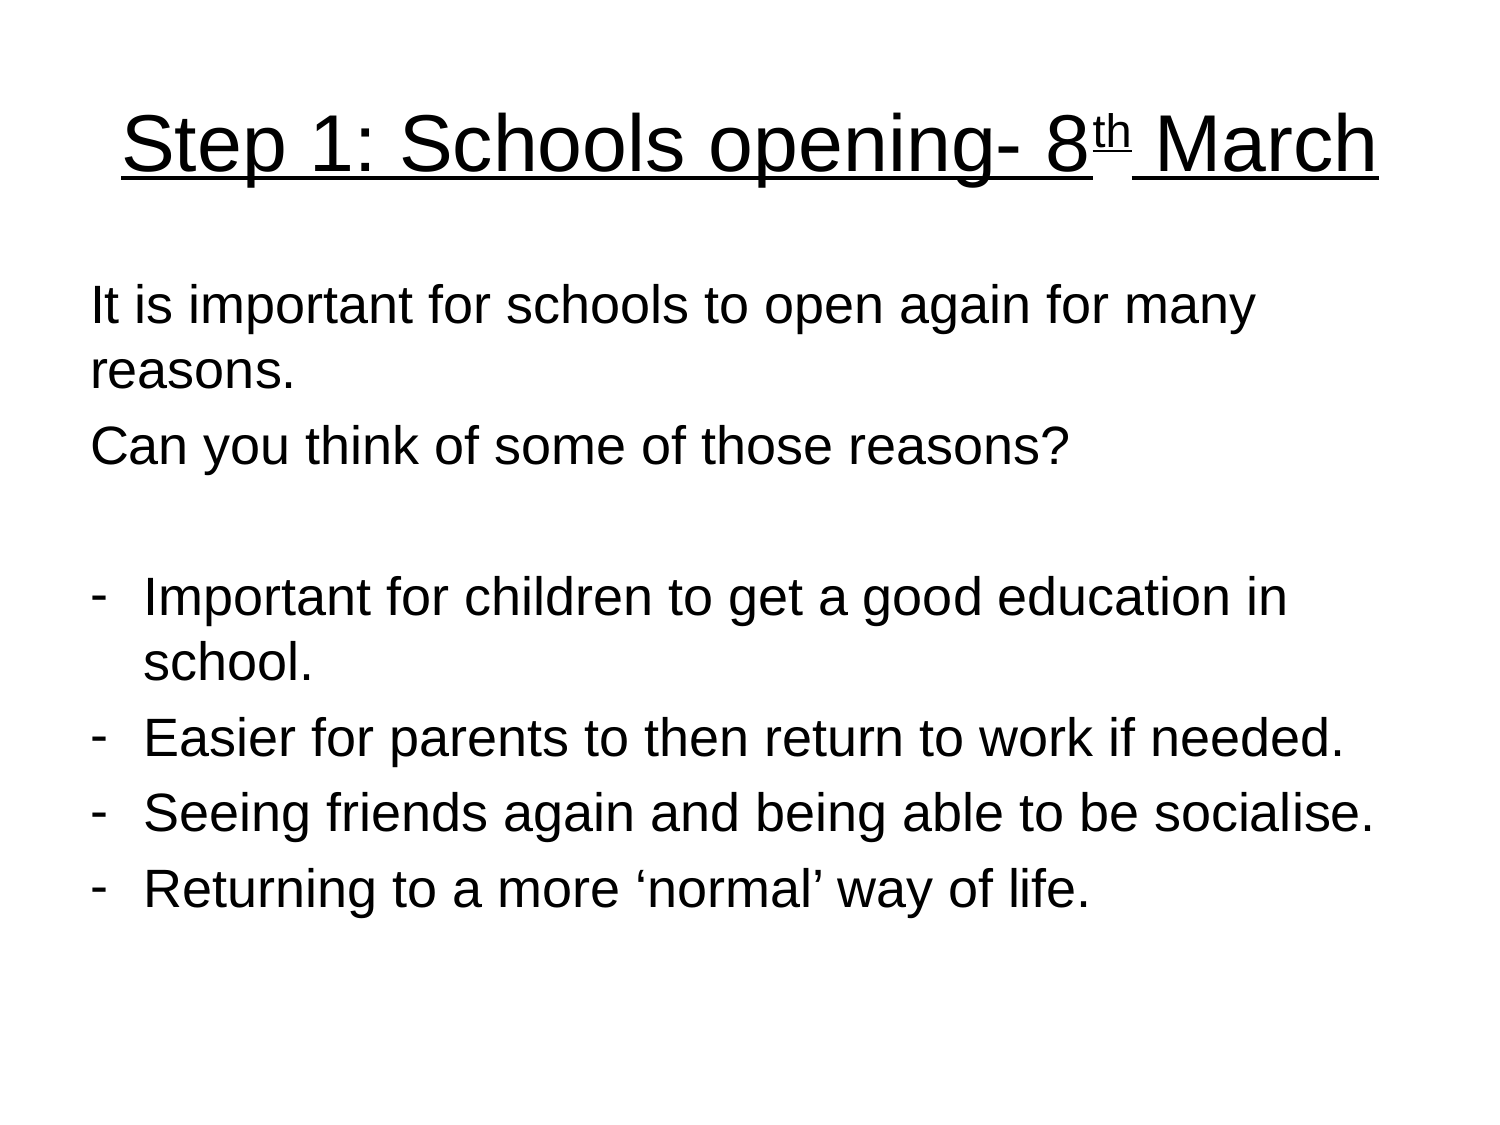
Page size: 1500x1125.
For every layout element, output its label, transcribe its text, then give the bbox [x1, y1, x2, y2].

list It is important for schools to open again for many reasons. Can you think of some of those reasons? Important for children to get a good education in school. Easier for parents to then return to work if needed. Seeing friends again and being able to be socialise. Returning to a more ‘normal’ way of life. [75, 262, 1425, 1005]
title Step 1: Schools opening- 8th March [75, 45, 1425, 233]
